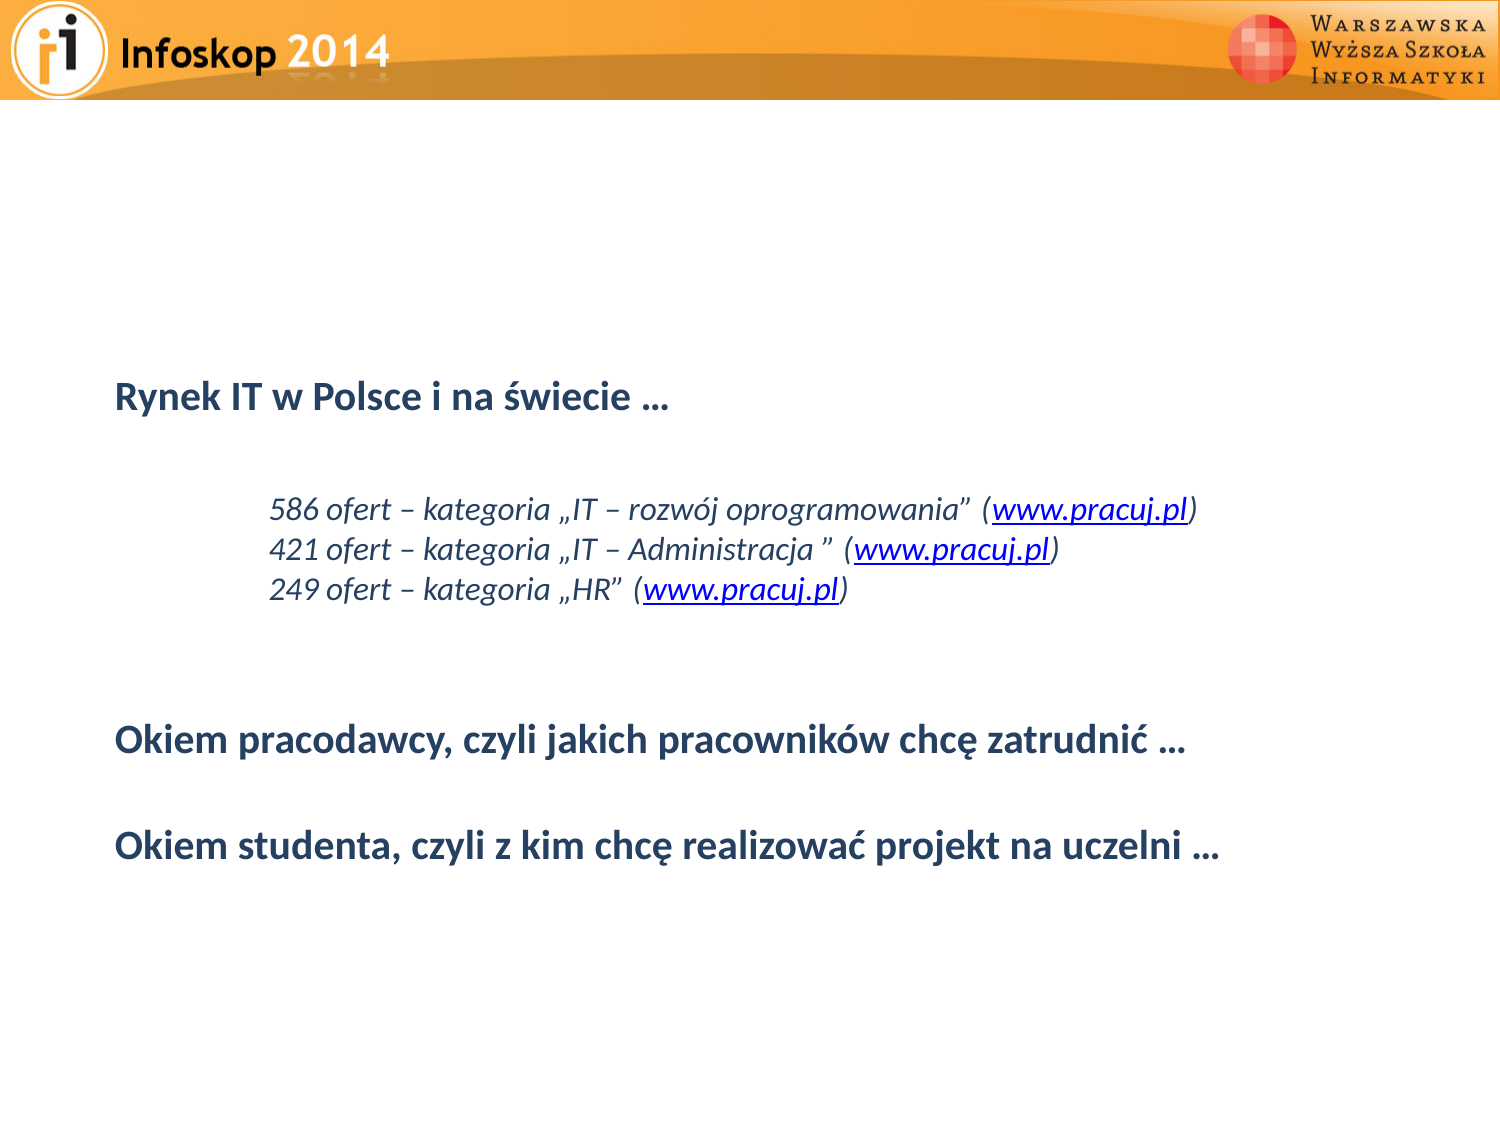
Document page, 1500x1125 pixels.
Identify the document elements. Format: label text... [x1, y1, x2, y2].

text_box 586 ofert – kategoria „IT – rozwój oprogramowania” (www.pracuj.pl) 421 ofert – kategoria „IT – Administracja ” (www.pracuj.pl) 249 ofert – kategoria „HR” (www.pracuj.pl) [253, 479, 1294, 615]
text_box Okiem studenta, czyli z kim chcę realizować projekt na uczelni … [100, 810, 1294, 876]
text_box Okiem pracodawcy, czyli jakich pracowników chcę zatrudnić … [100, 704, 1223, 769]
text_box Rynek IT w Polsce i na świecie … [100, 361, 1223, 427]
picture [0, 0, 1500, 101]
